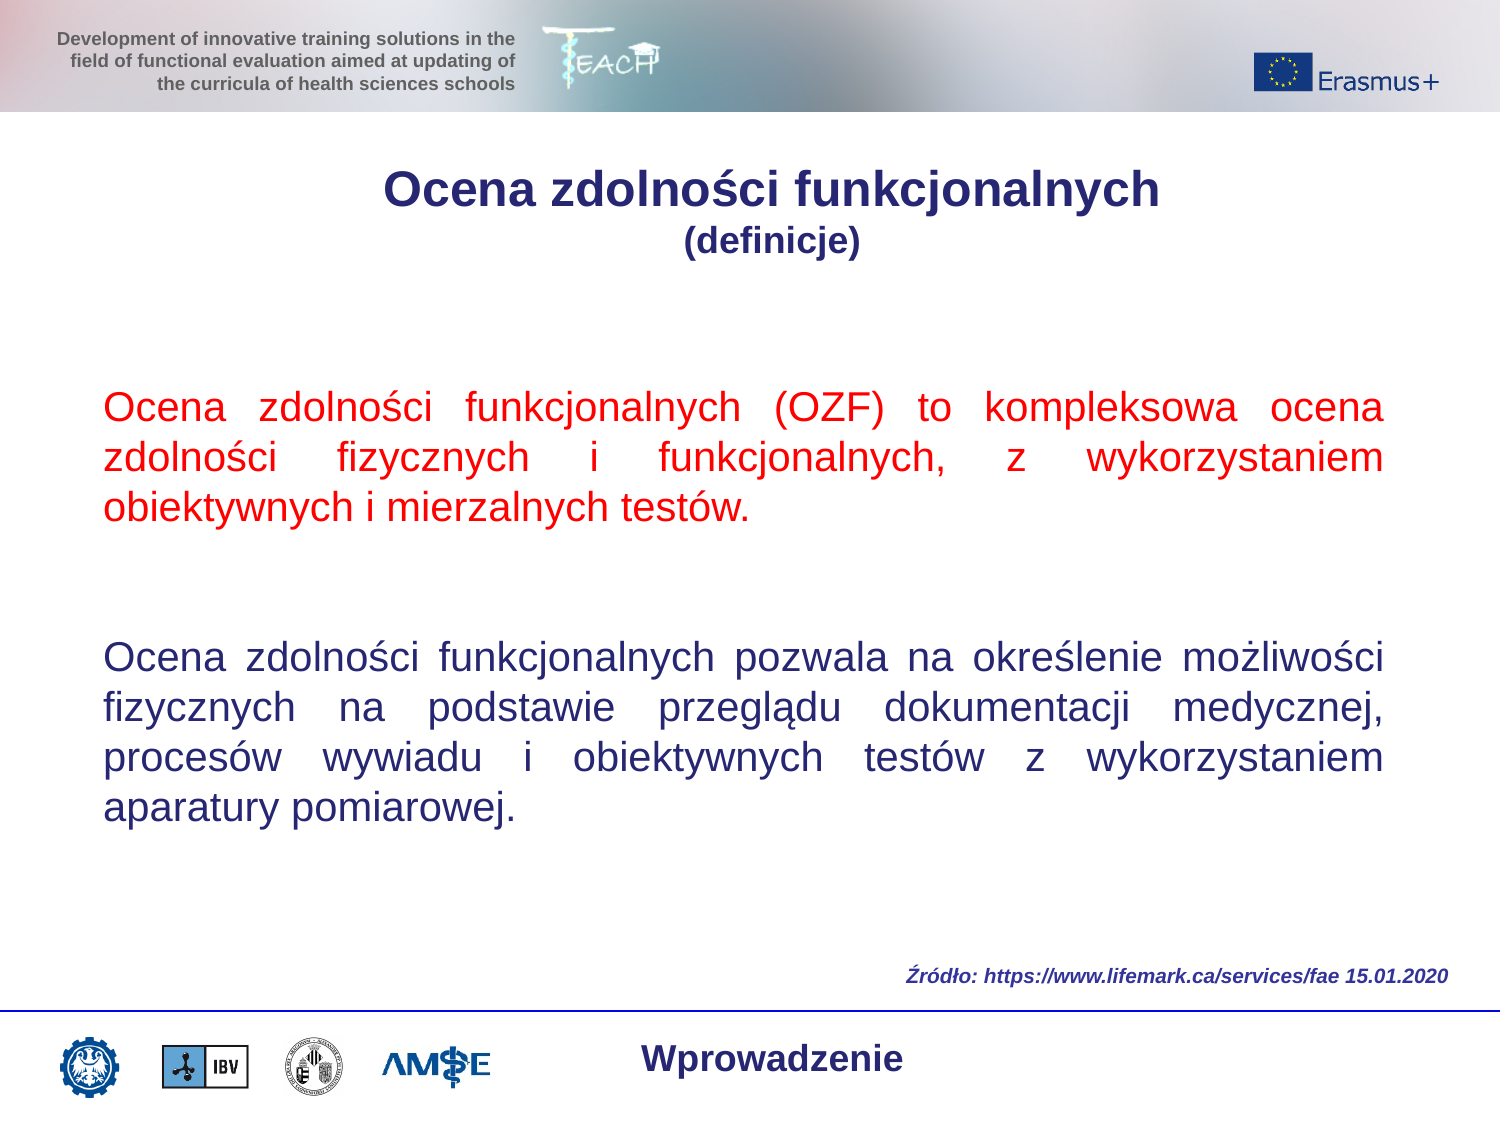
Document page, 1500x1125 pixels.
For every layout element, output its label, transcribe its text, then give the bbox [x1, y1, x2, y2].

text_box Źródło: https://www.lifemark.ca/services/fae 15.01.2020 [891, 955, 1495, 996]
picture [161, 1044, 249, 1089]
picture [0, 1, 1500, 112]
text_box Ocena zdolności funkcjonalnych (definicje) [105, 148, 1440, 449]
picture [53, 1035, 126, 1099]
text_box Wprowadzenie [586, 1026, 959, 1125]
text_box Ocena zdolności funkcjonalnych (OZF) to kompleksowa ocena zdolności fizycznych i funkcjonalnych, z wykorzystaniem obiektywnych i mierzalnych testów. Ocena zdolności funkcjonalnych pozwala na określenie możliwości fizycznych na podstawie przeglądu dokumentacji medycznej, procesów wywiadu i obiektywnych testów z wykorzystaniem aparatury pomiarowej. [88, 322, 1400, 838]
picture [284, 1036, 344, 1097]
picture [379, 1044, 491, 1089]
